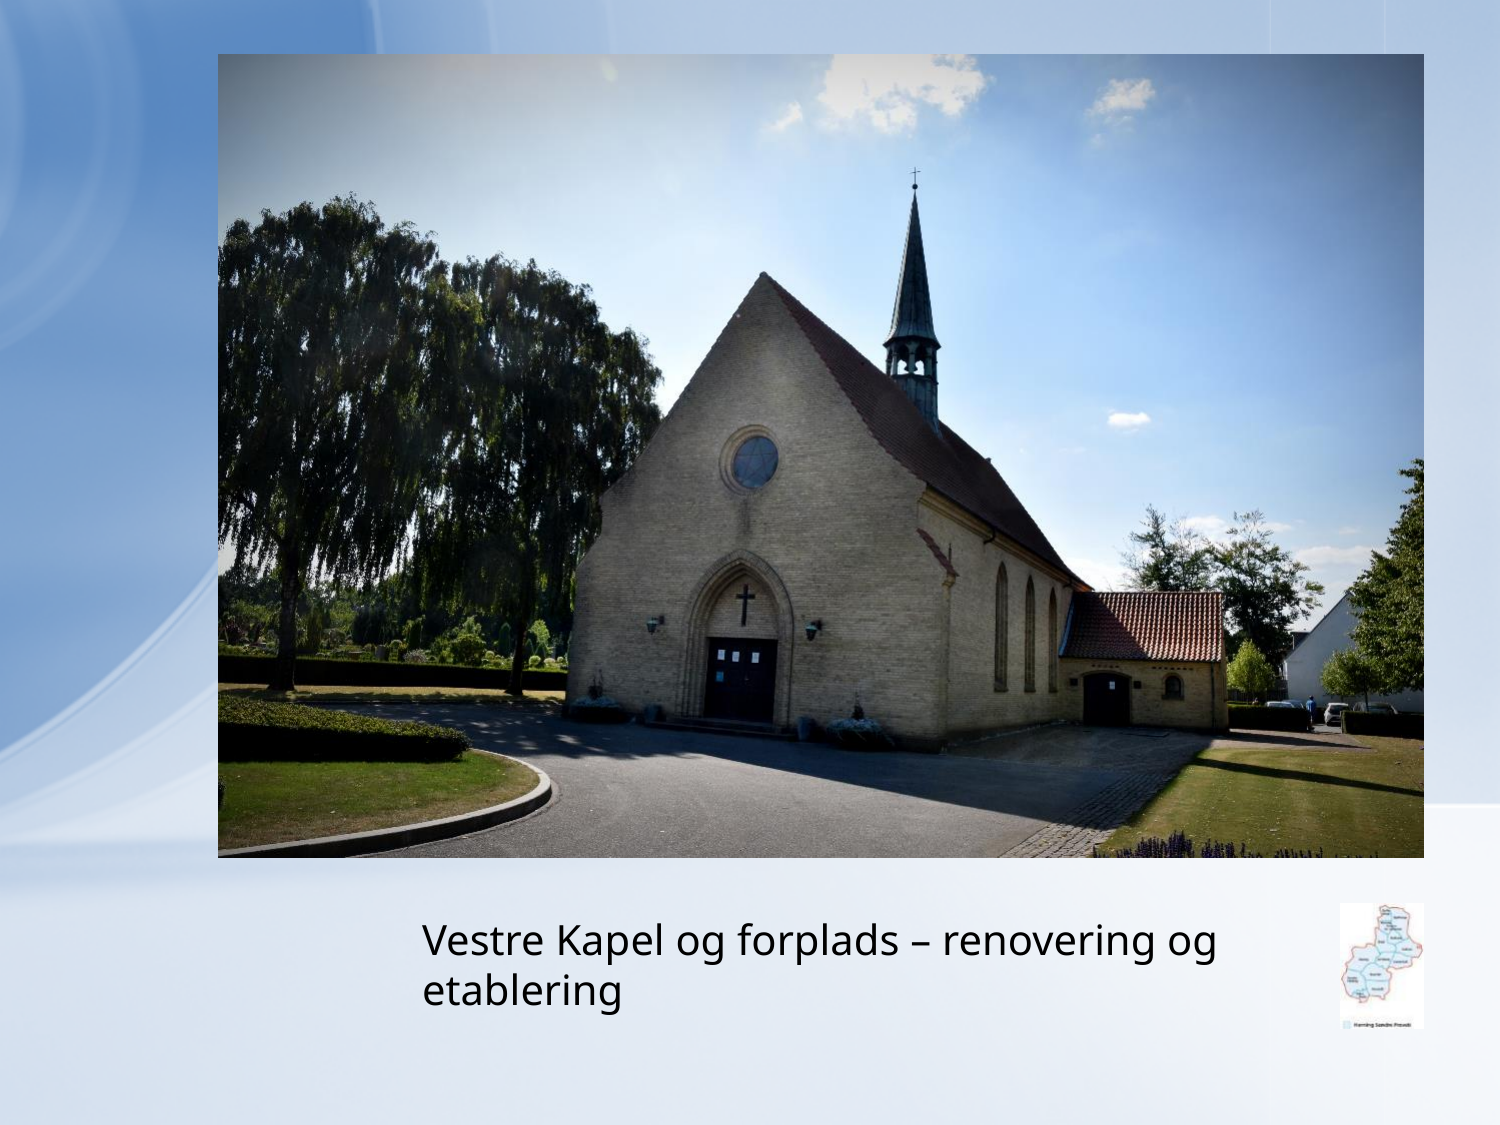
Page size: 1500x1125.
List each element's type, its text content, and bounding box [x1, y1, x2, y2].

picture [0, 0, 1500, 1125]
subtitle Vestre Kapel og forplads – renovering og etablering [407, 906, 1336, 1022]
